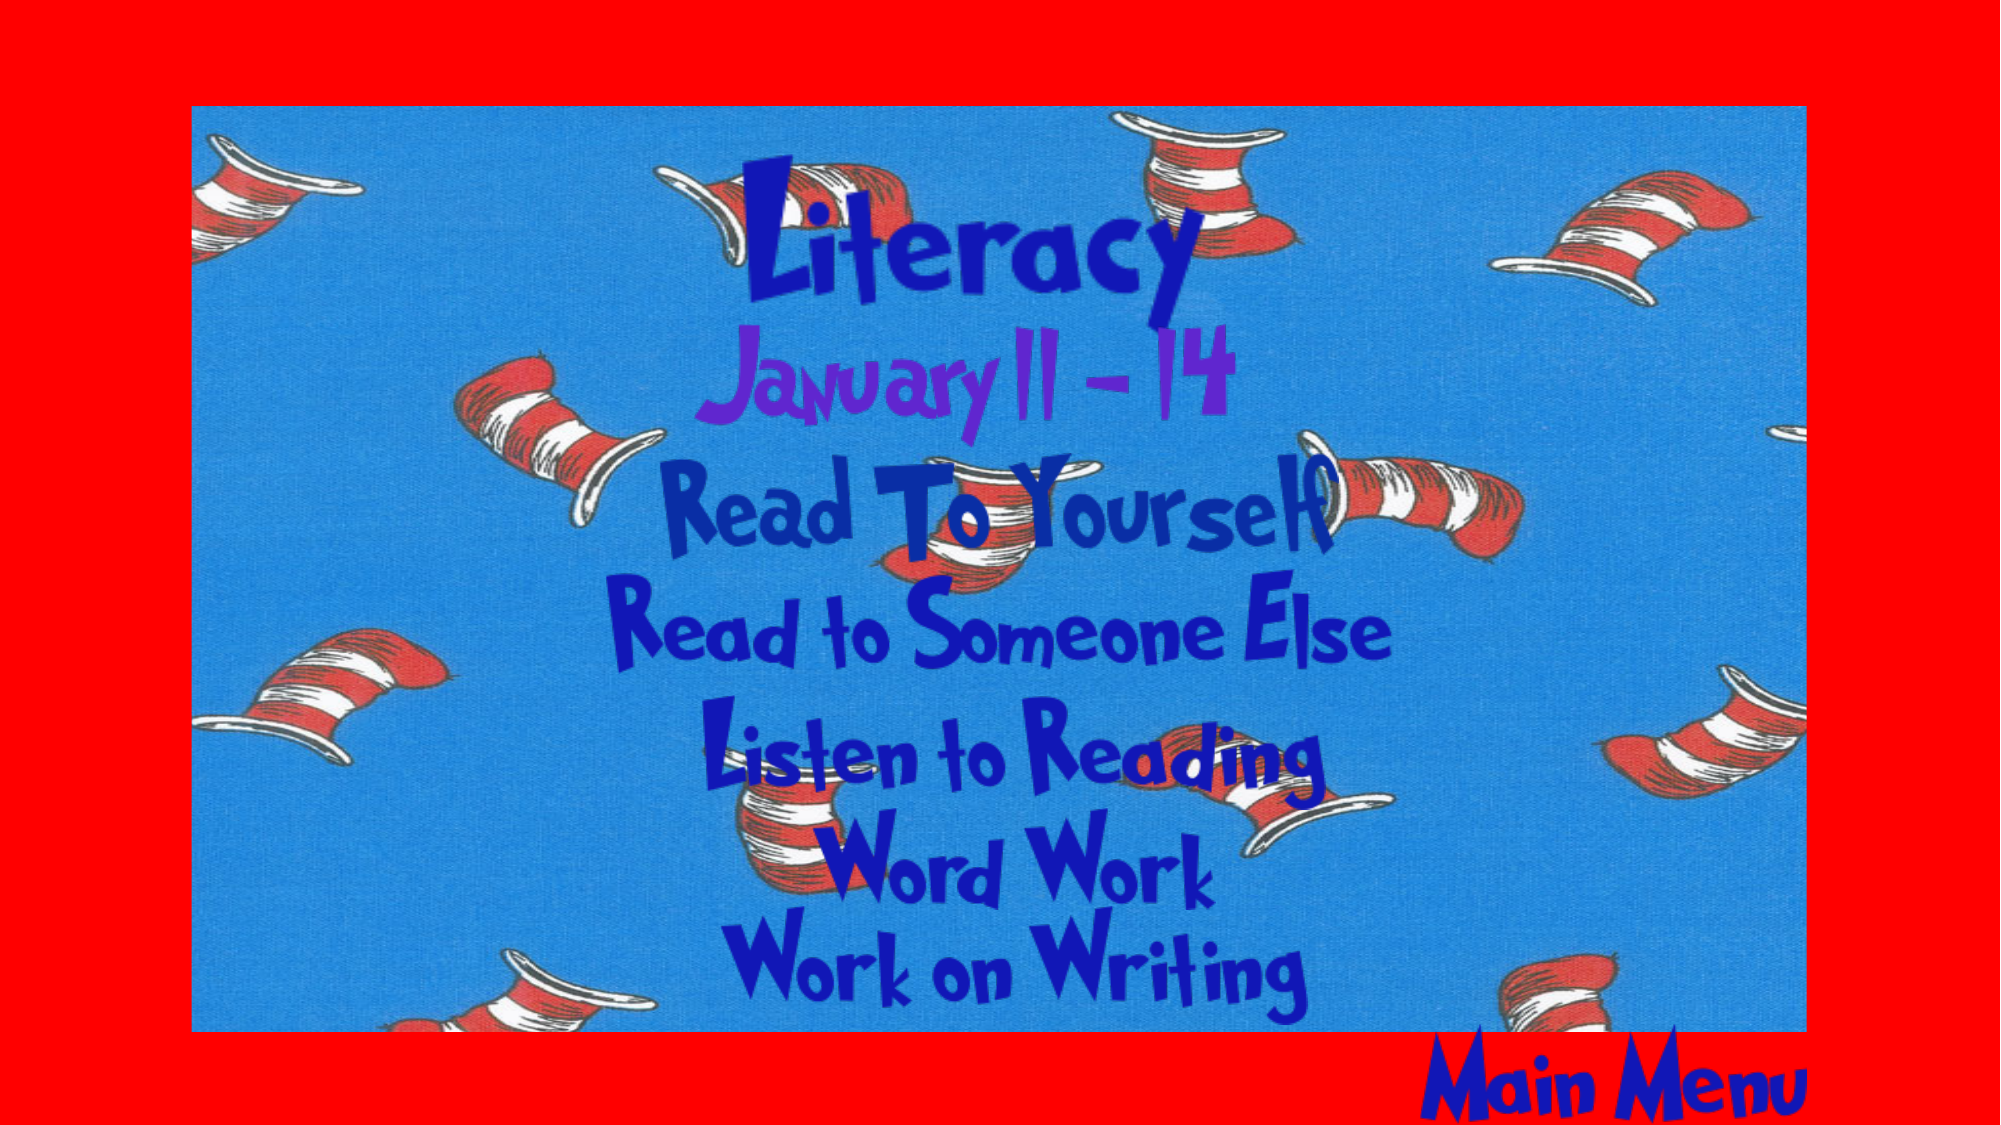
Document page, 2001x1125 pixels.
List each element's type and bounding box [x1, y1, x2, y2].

picture [191, 106, 1807, 1125]
